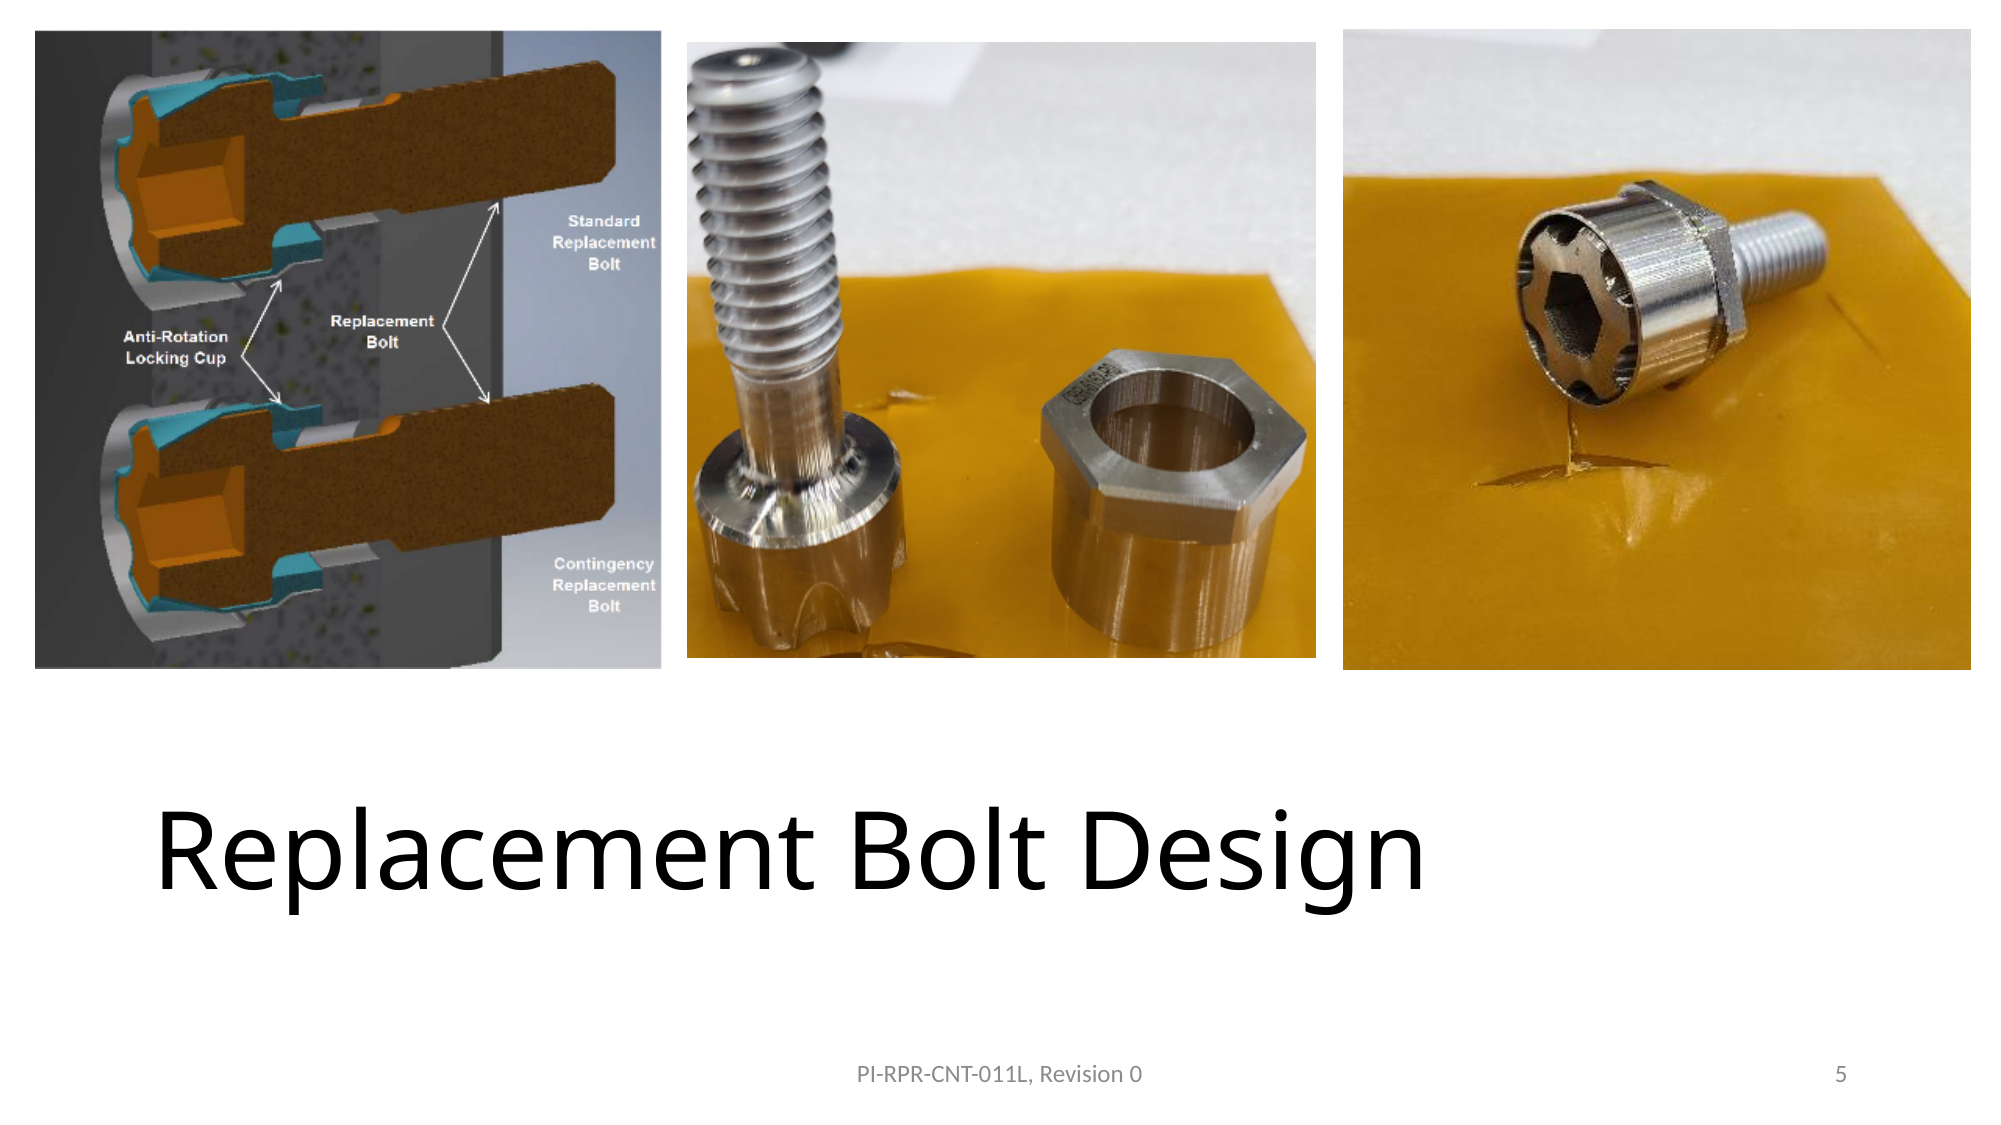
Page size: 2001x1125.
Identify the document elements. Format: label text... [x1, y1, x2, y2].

picture [687, 31, 1316, 672]
title Replacement Bolt Design [137, 703, 1863, 1006]
slide_number 5 [1412, 1042, 1863, 1103]
picture [1343, 29, 1971, 671]
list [35, 28, 663, 669]
footer PI-RPR-CNT-011L, Revision 0 [662, 1042, 1338, 1103]
